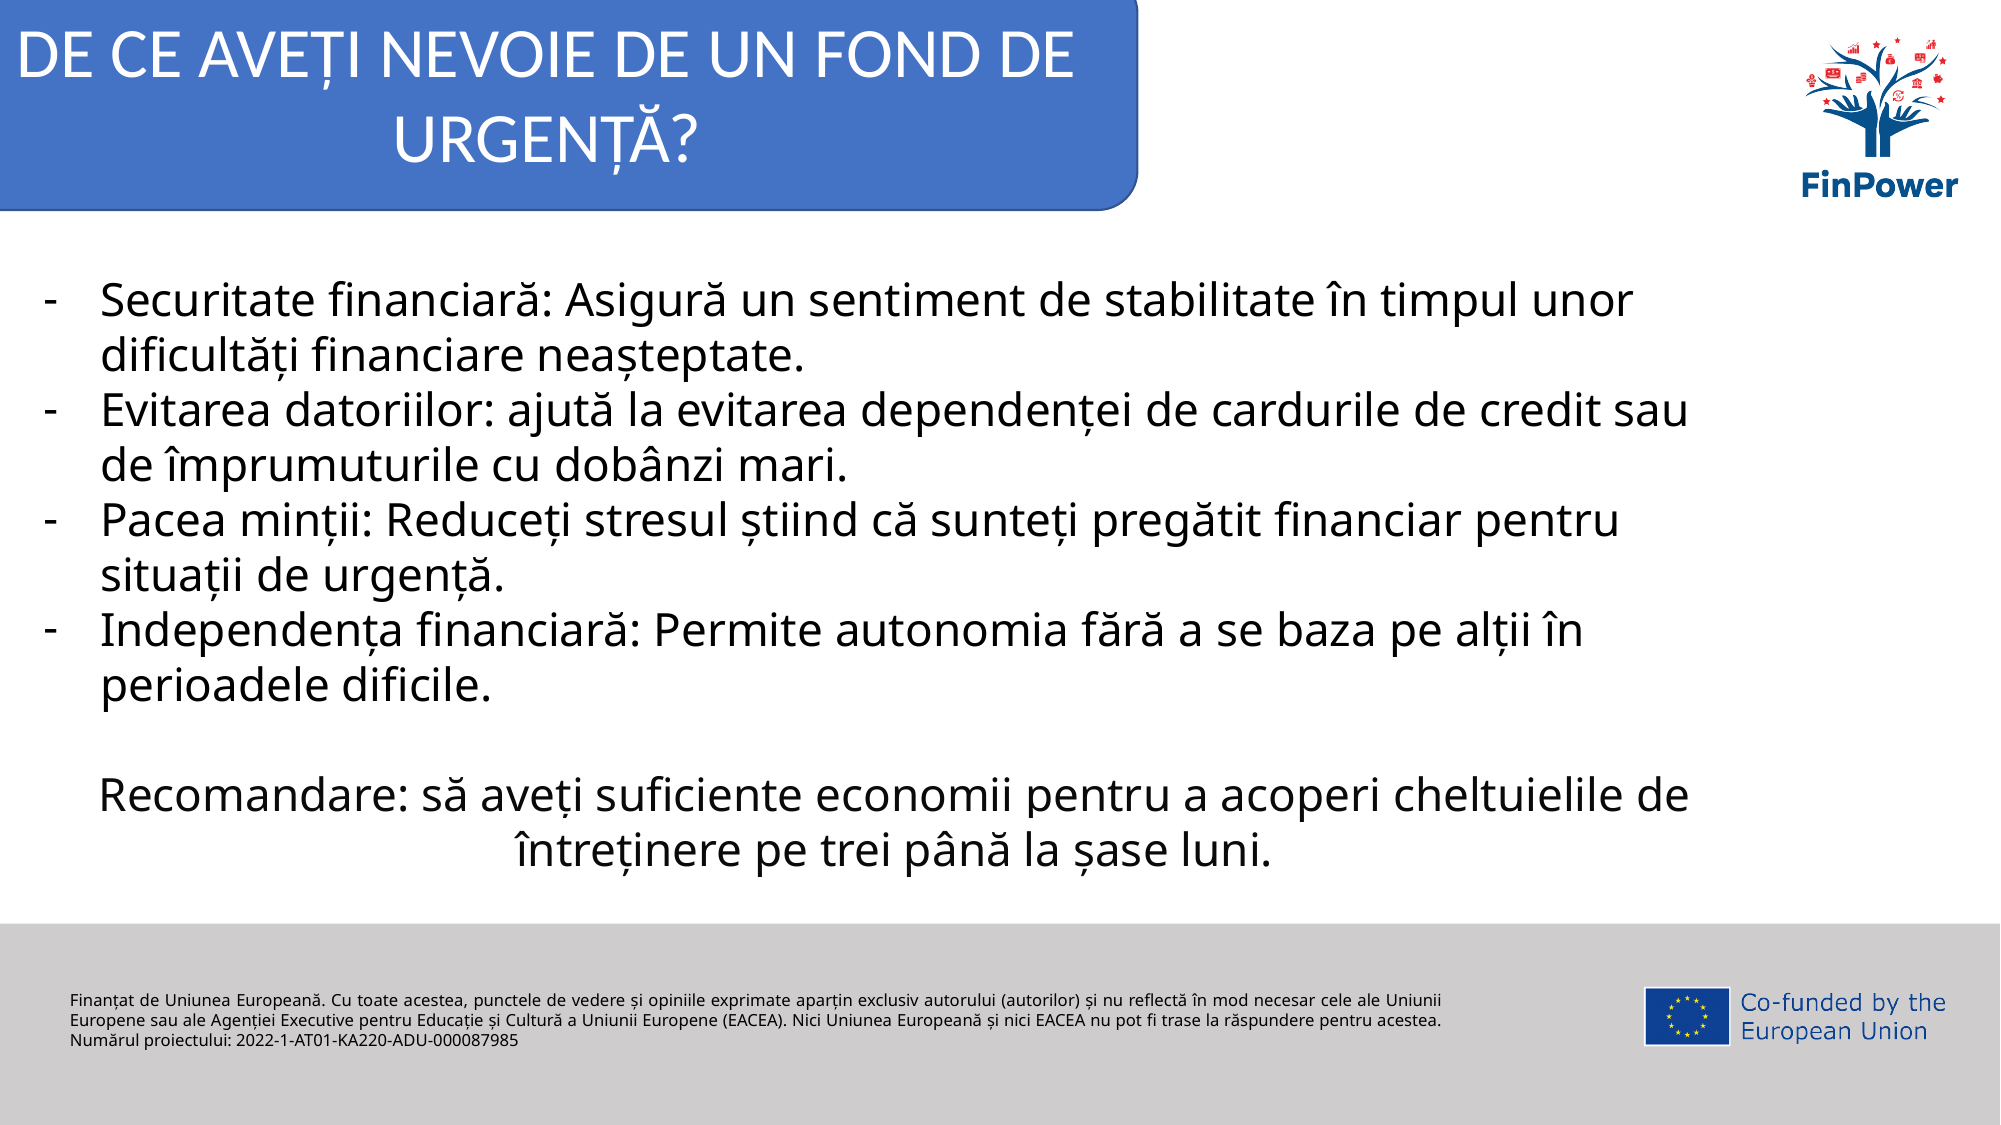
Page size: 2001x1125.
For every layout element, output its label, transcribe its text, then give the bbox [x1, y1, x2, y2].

footer Finanțat de Uniunea Europeană. Cu toate acestea, punctele de vedere și opiniile exprimate aparțin exclusiv autorului (autorilor) și nu reflectă în mod necesar cele ale Uniunii Europene sau ale Agenției Executive pentru Educație și Cultură a Uniunii Europene (EACEA). Nici Uniunea Europeană și nici EACEA nu pot fi trase la răspundere pentru acestea. Numărul proiectului: 2022-1-AT01-KA220-ADU-000087985 [55, 983, 1460, 1077]
text_box Securitate financiară: Asigură un sentiment de stabilitate în timpul unor dificultăți financiare neașteptate. Evitarea datoriilor: ajută la evitarea dependenței de cardurile de credit sau de împrumuturile cu dobânzi mari. Pacea minții: Reduceți stresul știind că sunteți pregătit financiar pentru situații de urgență. Independența financiară: Permite autonomia fără a se baza pe alții în perioadele dificile. Recomandare: să aveți suficiente economii pentru a acoperi cheltuielile de întreținere pe trei până la șase luni. [28, 255, 1761, 695]
text_box [0, 923, 2000, 1125]
picture [1799, 28, 1961, 207]
text_box DE CE AVEȚI NEVOIE DE UN FOND DE URGENȚĂ? [0, 0, 1138, 211]
picture [1626, 968, 1974, 1064]
